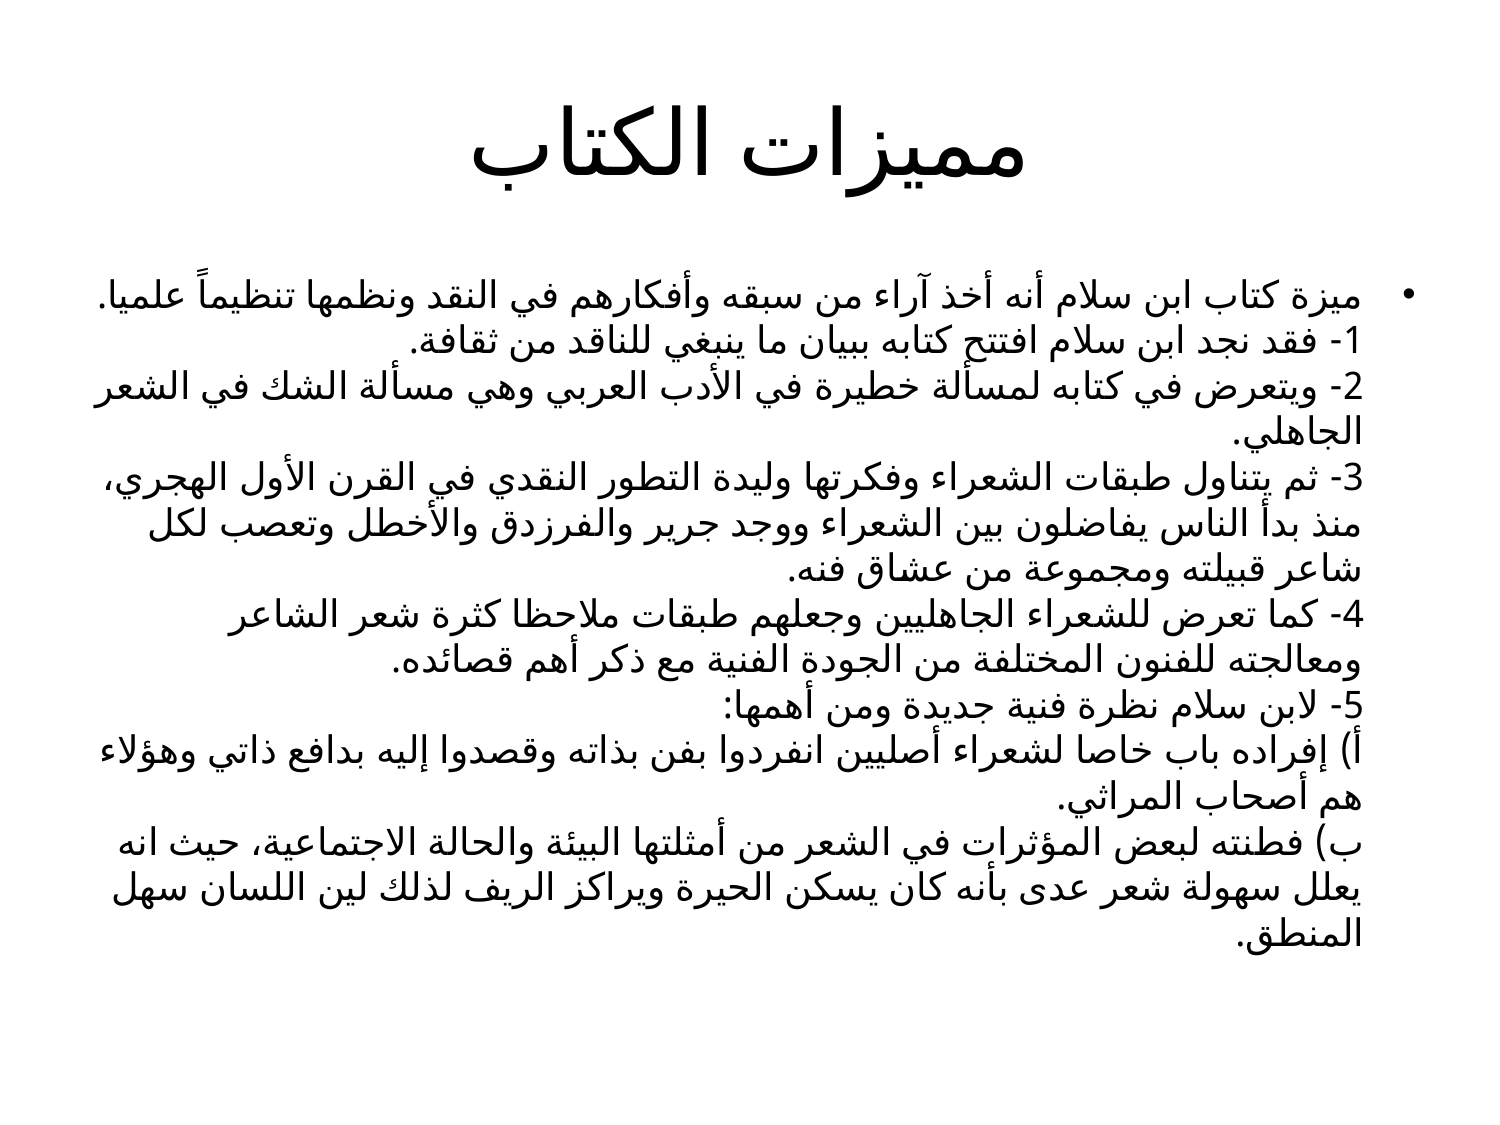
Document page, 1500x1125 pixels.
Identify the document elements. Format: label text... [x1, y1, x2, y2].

title مميزات الكتاب [75, 45, 1425, 233]
list ميزة كتاب ابن سلام أنه أخذ آراء من سبقه وأفكارهم في النقد ونظمها تنظيماً علميا. 1- فقد نجد ابن سلام افتتح كتابه ببيان ما ينبغي للناقد من ثقافة. 2- ويتعرض في كتابه لمسألة خطيرة في الأدب العربي وهي مسألة الشك في الشعر الجاهلي. 3- ثم يتناول طبقات الشعراء وفكرتها وليدة التطور النقدي في القرن الأول الهجري، منذ بدأ الناس يفاضلون بين الشعراء ووجد جرير والفرزدق والأخطل وتعصب لكل شاعر قبيلته ومجموعة من عشاق فنه. 4- كما تعرض للشعراء الجاهليين وجعلهم طبقات ملاحظا كثرة شعر الشاعر ومعالجته للفنون المختلفة من الجودة الفنية مع ذكر أهم قصائده. 5- لابن سلام نظرة فنية جديدة ومن أهمها: أ‌) إفراده باب خاصا لشعراء أصليين انفردوا بفن بذاته وقصدوا إليه بدافع ذاتي وهؤلاء هم أصحاب المراثي. ب‌) فطنته لبعض المؤثرات في الشعر من أمثلتها البيئة والحالة الاجتماعية، حيث انه يعلل سهولة شعر عدى بأنه كان يسكن الحيرة ويراكز الريف لذلك لين اللسان سهل المنطق. [75, 262, 1425, 1005]
